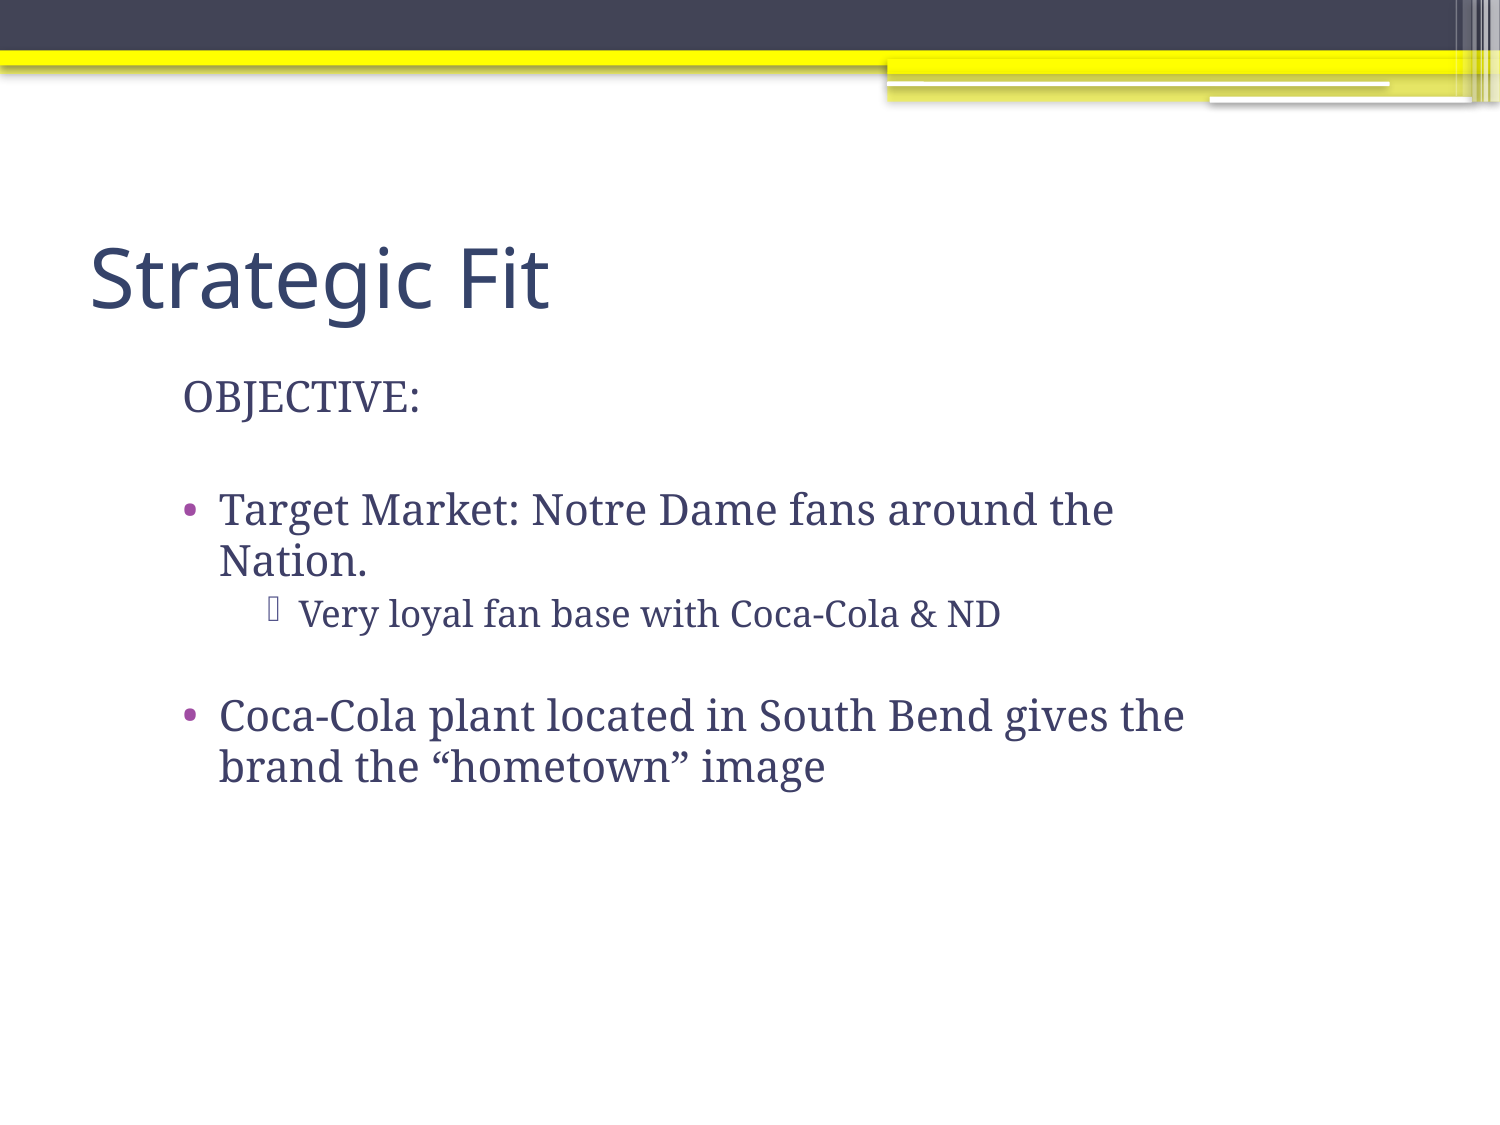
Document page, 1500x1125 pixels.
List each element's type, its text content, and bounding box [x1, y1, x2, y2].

list OBJECTIVE: Target Market: Notre Dame fans around the Nation. Very loyal fan base with Coca-Cola & ND Coca-Cola plant located in South Bend gives the brand the “hometown” image [151, 362, 1285, 955]
title Strategic Fit [75, 187, 1425, 363]
